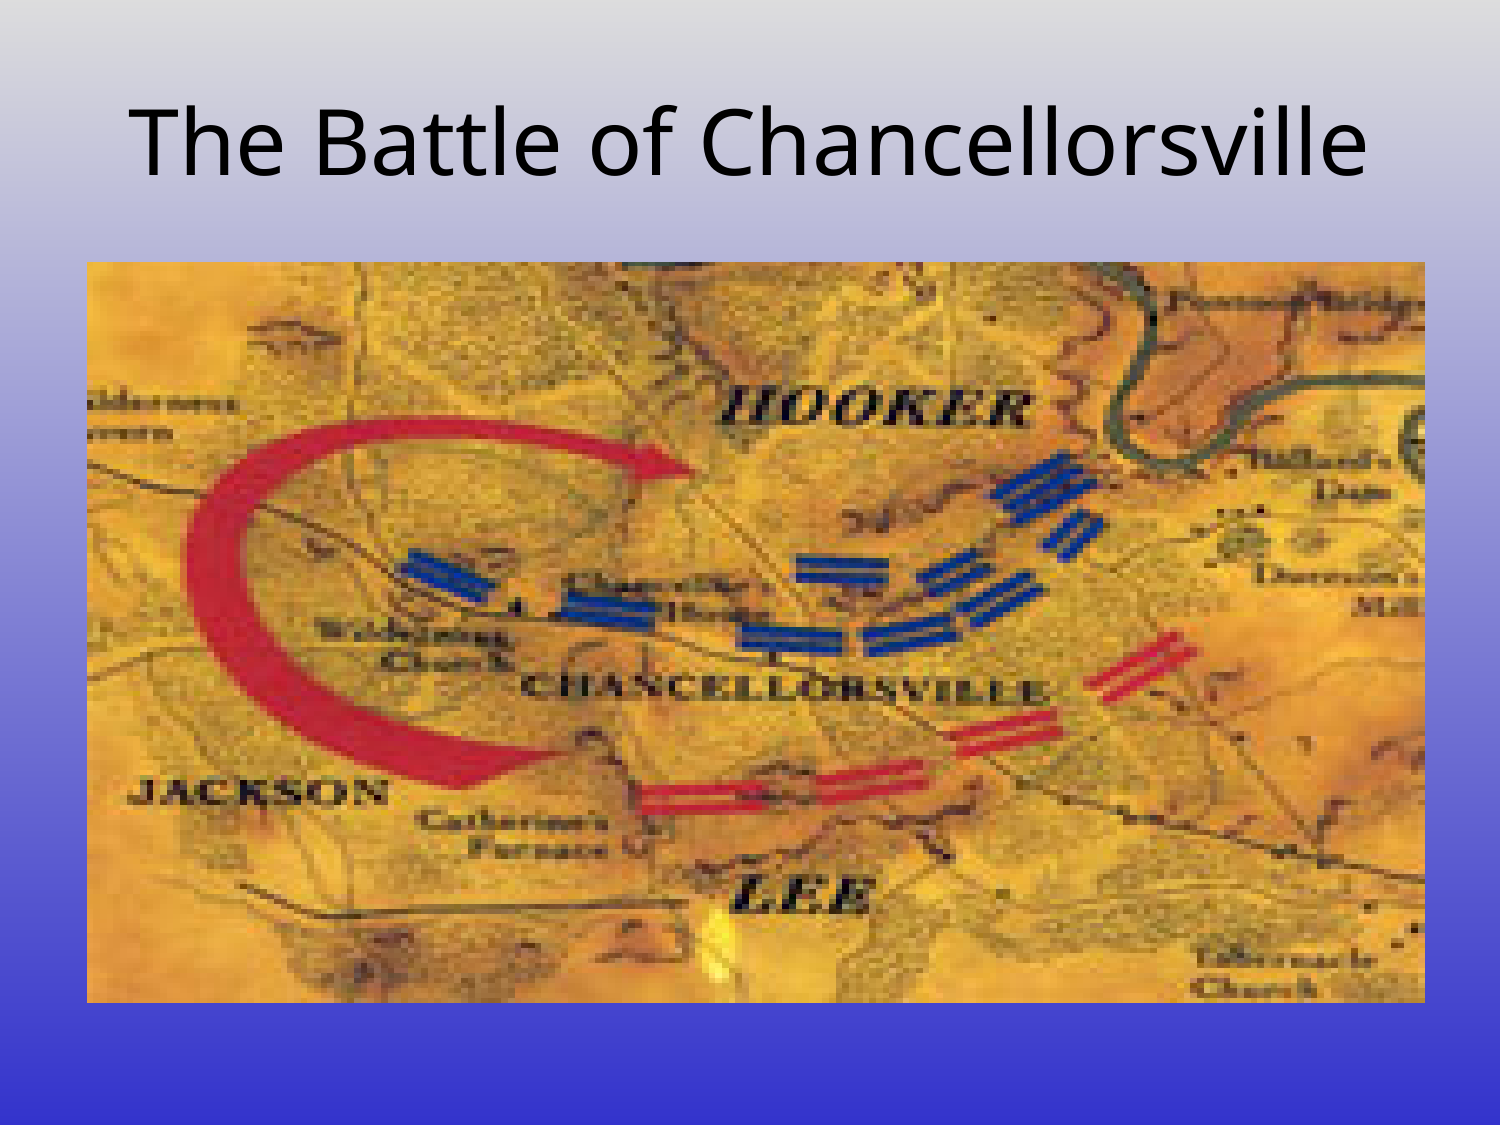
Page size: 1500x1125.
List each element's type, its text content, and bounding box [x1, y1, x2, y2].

title The Battle of Chancellorsville [74, 44, 1426, 233]
picture [87, 262, 1426, 1004]
